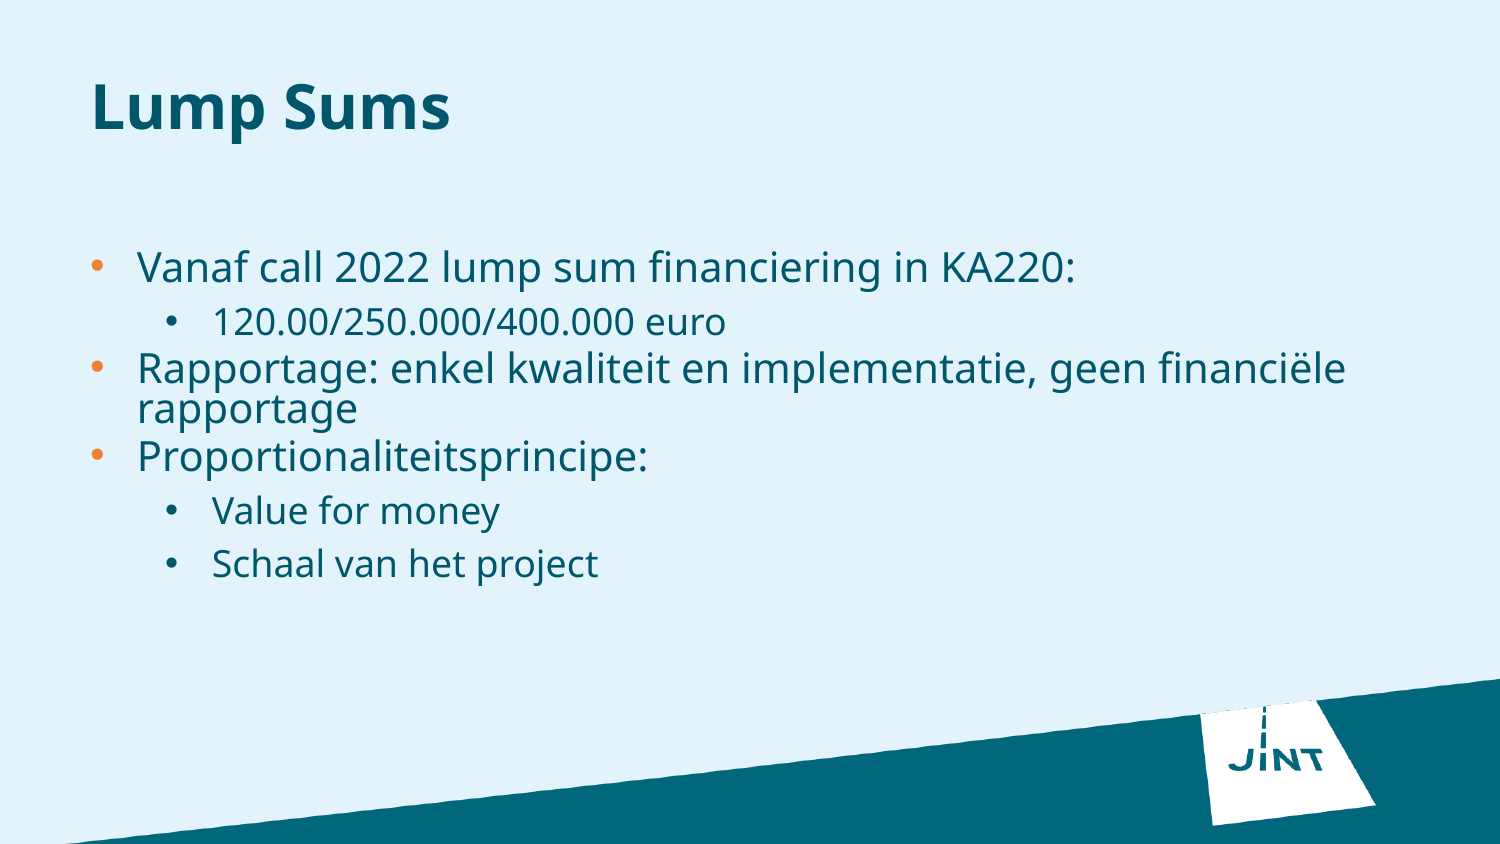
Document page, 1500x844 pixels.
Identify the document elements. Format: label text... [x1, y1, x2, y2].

title Lump Sums [75, 33, 1425, 175]
list Vanaf call 2022 lump sum financiering in KA220: 120.00/250.000/400.000 euro Rapportage: enkel kwaliteit en implementatie, geen financiële rapportage Proportionaliteitsprincipe: Value for money Schaal van het project [75, 242, 1401, 653]
